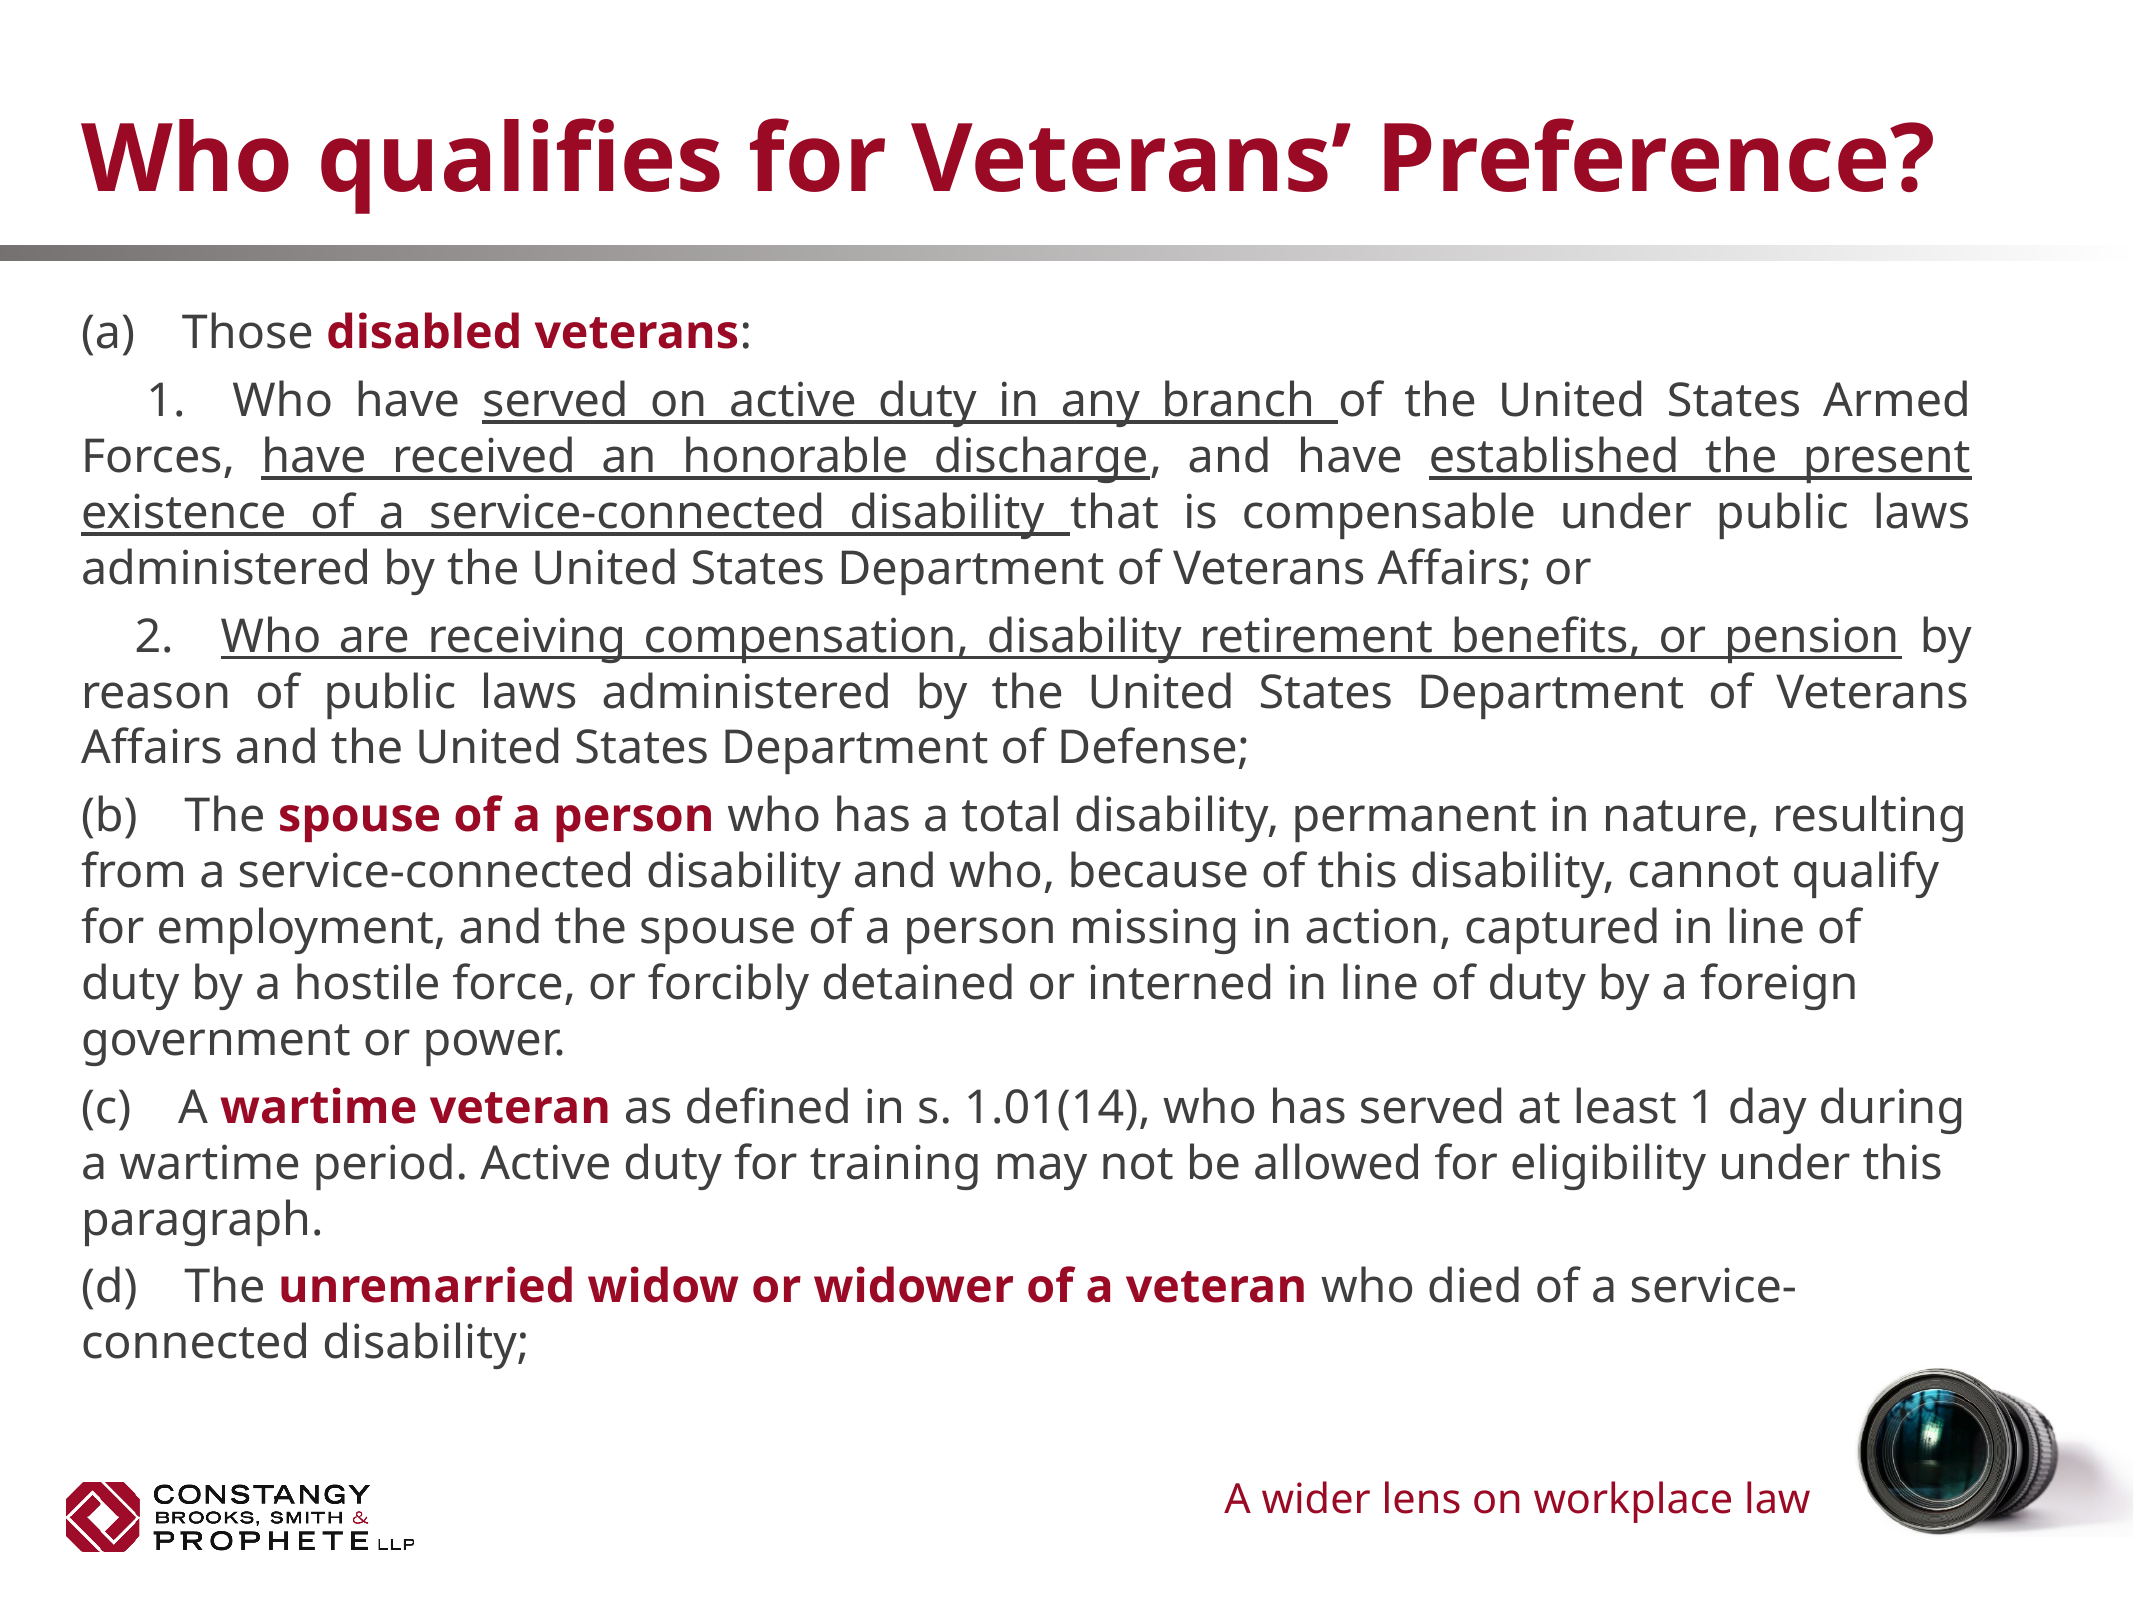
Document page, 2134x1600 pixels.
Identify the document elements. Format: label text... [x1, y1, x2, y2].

list (a) Those disabled veterans: 1. Who have served on active duty in any branch of the United States Armed Forces, have received an honorable discharge, and have established the present existence of a service-connected disability that is compensable under public laws administered by the United States Department of Veterans Affairs; or 2. Who are receiving compensation, disability retirement benefits, or pension by reason of public laws administered by the United States Department of Veterans Affairs and the United States Department of Defense; (b) The spouse of a person who has a total disability, permanent in nature, resulting from a service-connected disability and who, because of this disability, cannot qualify for employment, and the spouse of a person missing in action, captured in line of duty by a hostile force, or forcibly detained or interned in line of duty by a foreign government or power. (c) A wartime veteran as defined in s. 1.01(14), who has served at least 1 day during a wartime period. Active duty for training may not be allowed for eligibility under this paragraph. (d) The unremarried widow or widower of a veteran who died of a service-connected disability; [66, 294, 1987, 1392]
picture [66, 1482, 414, 1552]
title Who qualifies for Veterans’ Preference? [66, 50, 2017, 258]
picture [1854, 1363, 2134, 1537]
